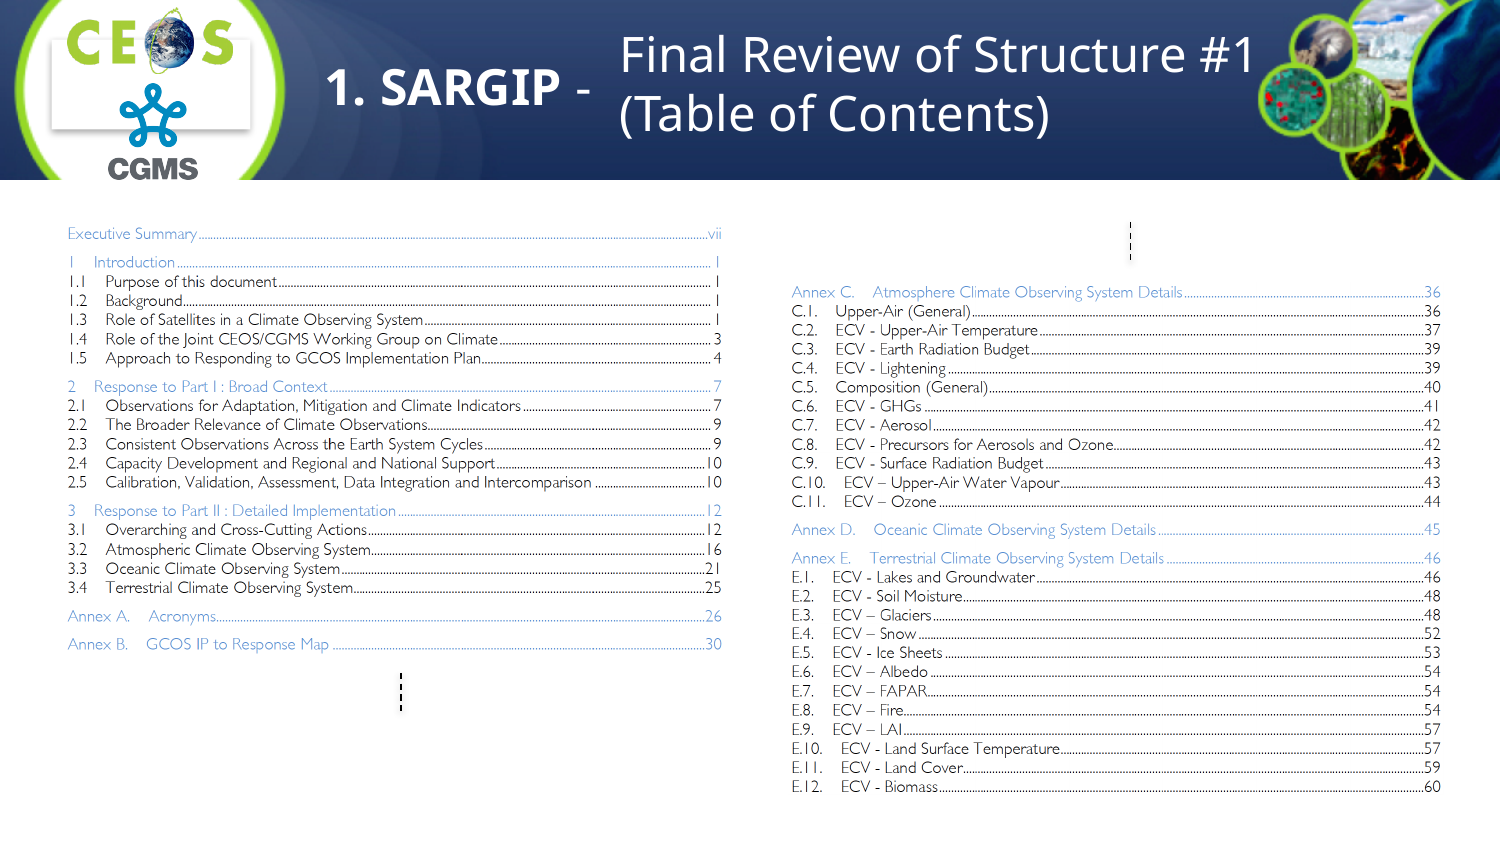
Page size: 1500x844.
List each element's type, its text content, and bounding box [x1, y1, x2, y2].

text_box Final Review of Structure #1 (Table of Contents) [604, 12, 1277, 153]
picture [0, 0, 1500, 180]
text_box 1. SARGIP - [309, 14, 621, 156]
picture [64, 221, 725, 655]
picture [788, 282, 1444, 795]
